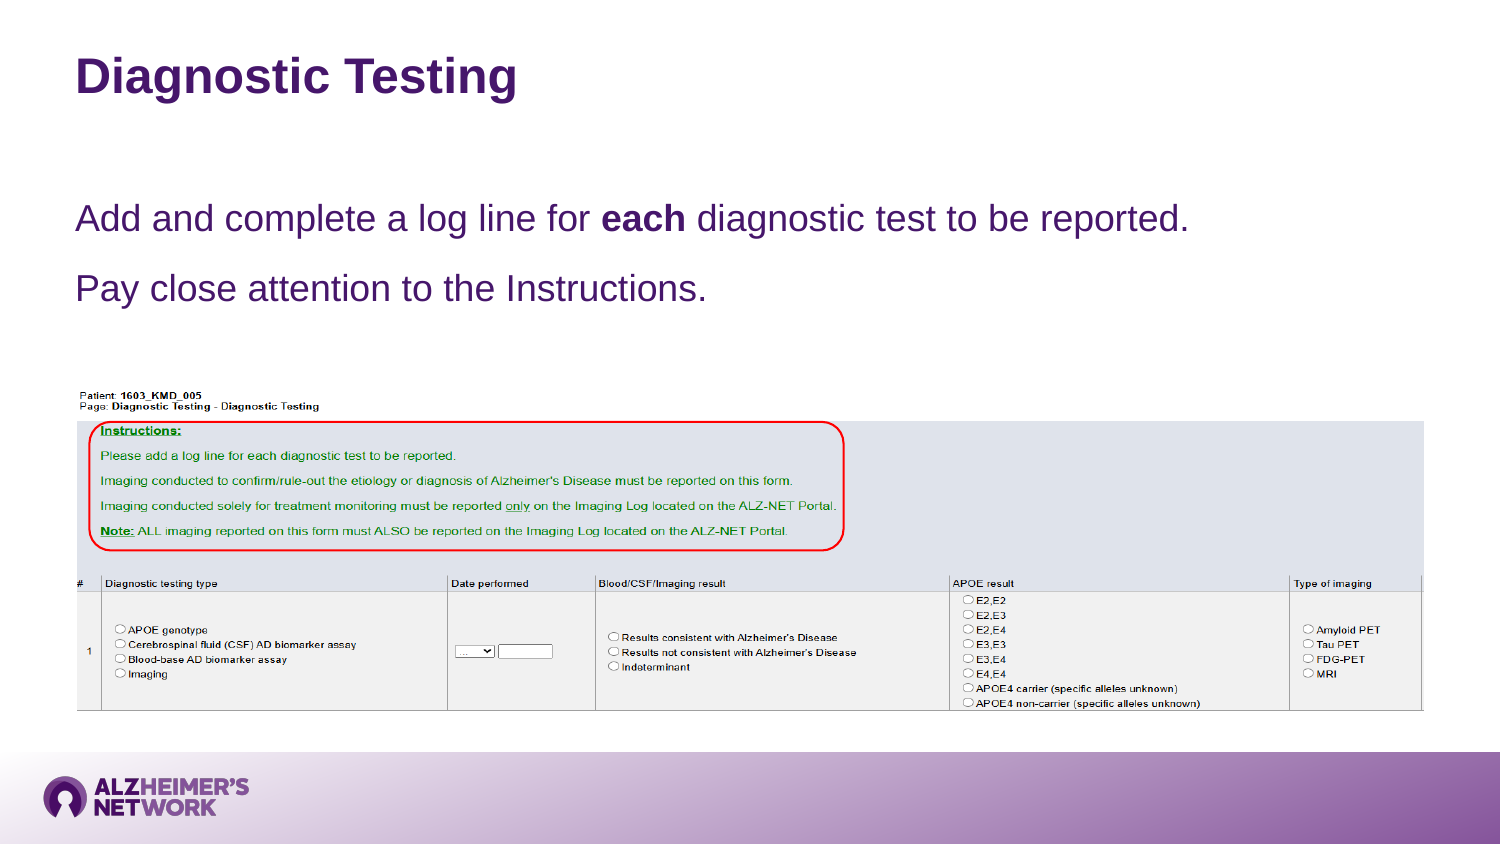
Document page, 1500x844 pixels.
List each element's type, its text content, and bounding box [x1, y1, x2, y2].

picture [74, 382, 1425, 712]
list Diagnostic Testing [75, 50, 800, 194]
picture [35, 768, 258, 829]
list Add and complete a log line for each diagnostic test to be reported. Pay close attention to the Instructions. [75, 194, 1425, 311]
